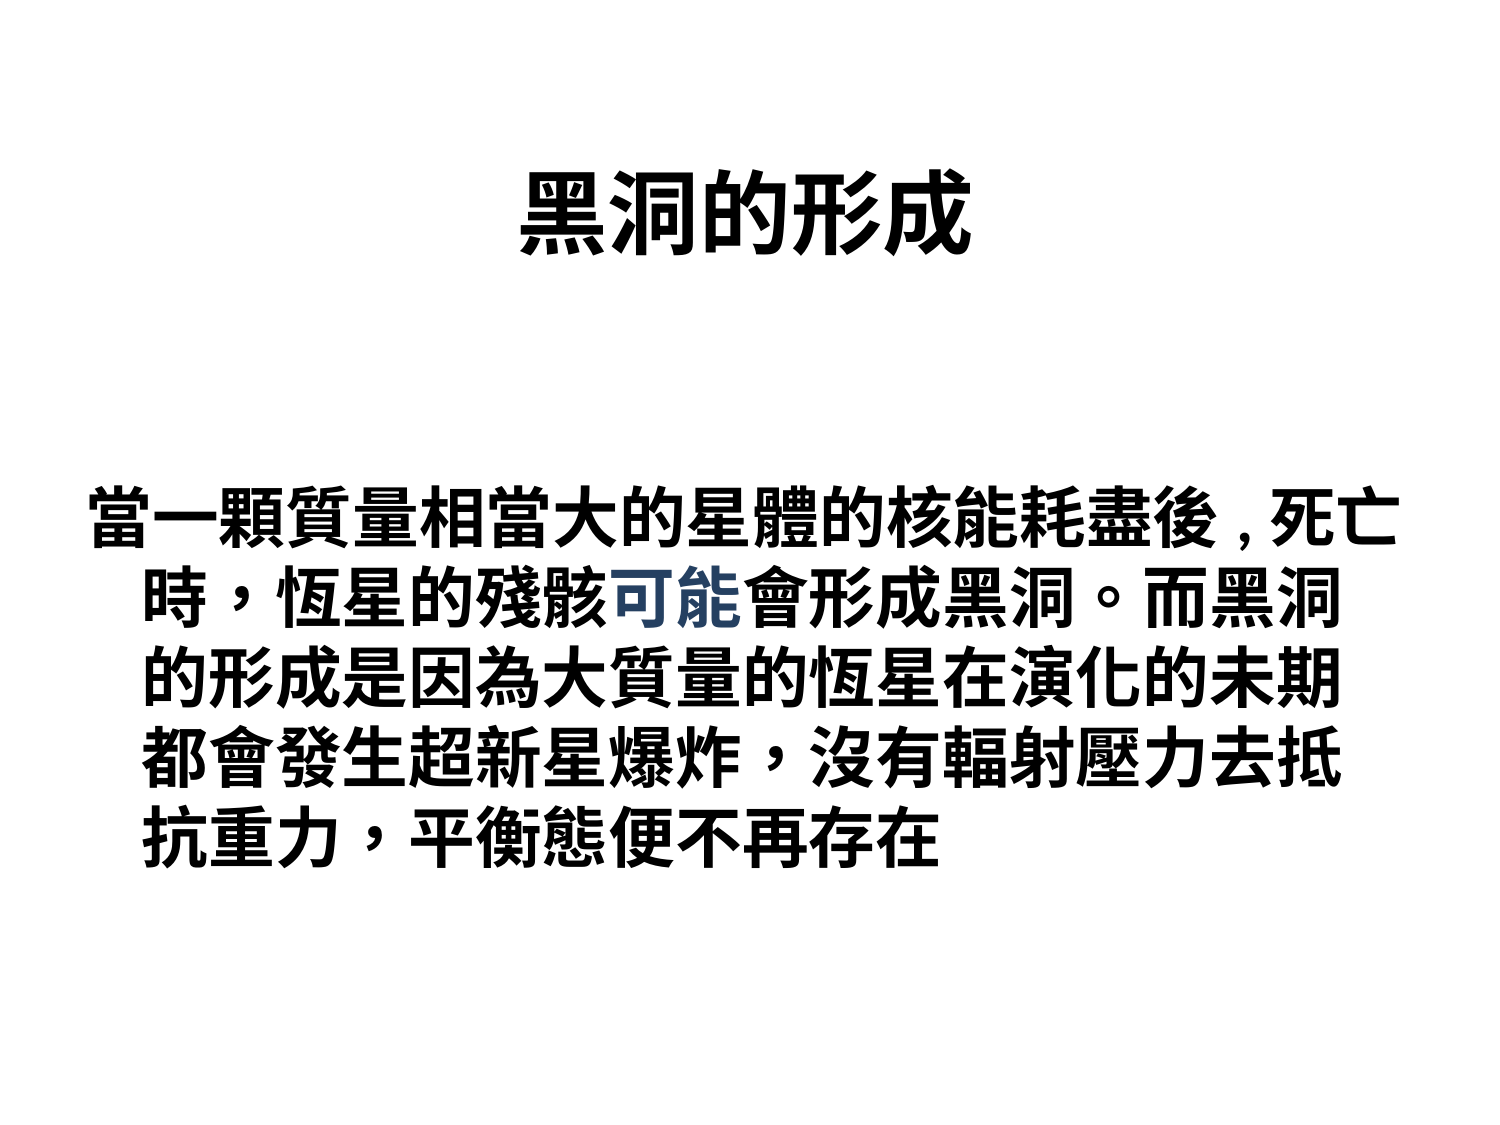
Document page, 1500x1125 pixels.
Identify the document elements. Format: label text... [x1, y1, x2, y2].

list 當一顆質量相當大的星體的核能耗盡後,死亡時，恆星的殘骸可能會形成黑洞。而黑洞的形成是因為大質量的恆星在演化的未期都會發生超新星爆炸，沒有輻射壓力去抵抗重力，平衡態便不再存在 [70, 468, 1421, 914]
title 黑洞的形成 [70, 117, 1421, 305]
